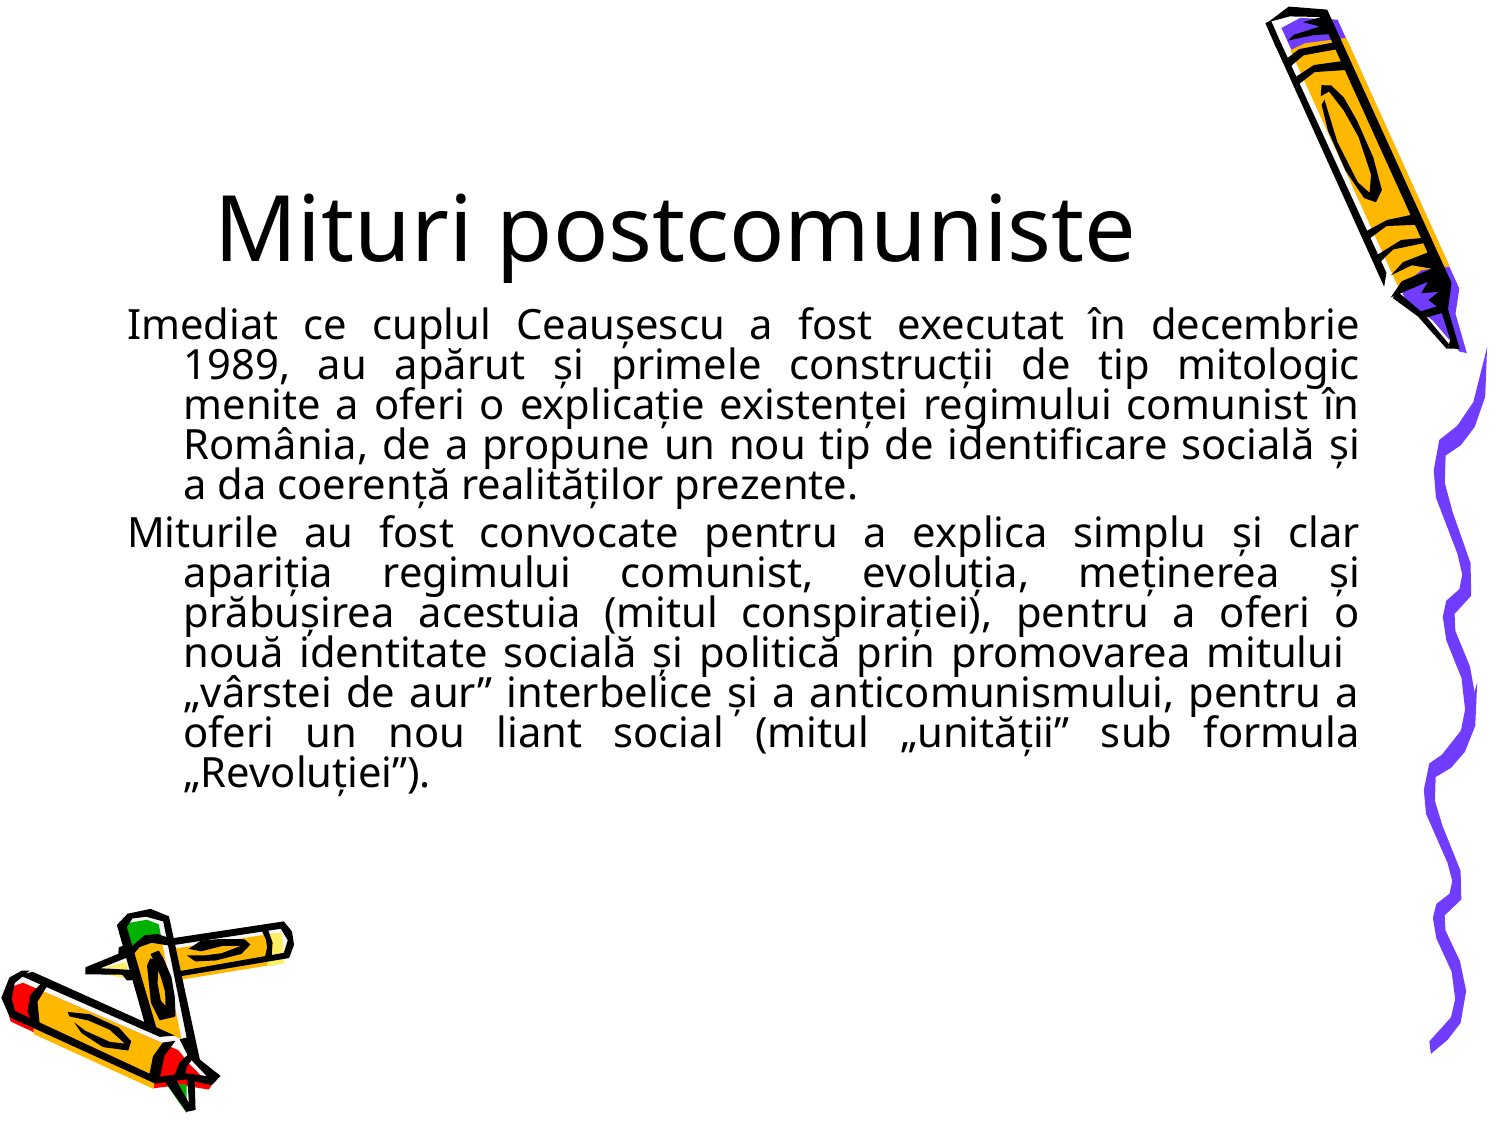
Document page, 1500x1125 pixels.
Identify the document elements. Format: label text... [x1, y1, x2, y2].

list Imediat ce cuplul Ceauşescu a fost executat în decembrie 1989, au apărut şi primele construcţii de tip mitologic menite a oferi o explicaţie existenţei regimului comunist în România, de a propune un nou tip de identificare socială şi a da coerenţă realităţilor prezente. Miturile au fost convocate pentru a explica simplu şi clar apariţia regimului comunist, evoluţia, meţinerea şi prăbuşirea acestuia (mitul conspiraţiei), pentru a oferi o nouă identitate socială și politică prin promovarea mitului „vârstei de aur” interbelice și a anticomunismului, pentru a oferi un nou liant social (mitul „unităţii” sub formula „Revoluţiei”). [112, 299, 1376, 901]
title Mituri postcomuniste [112, 24, 1240, 288]
